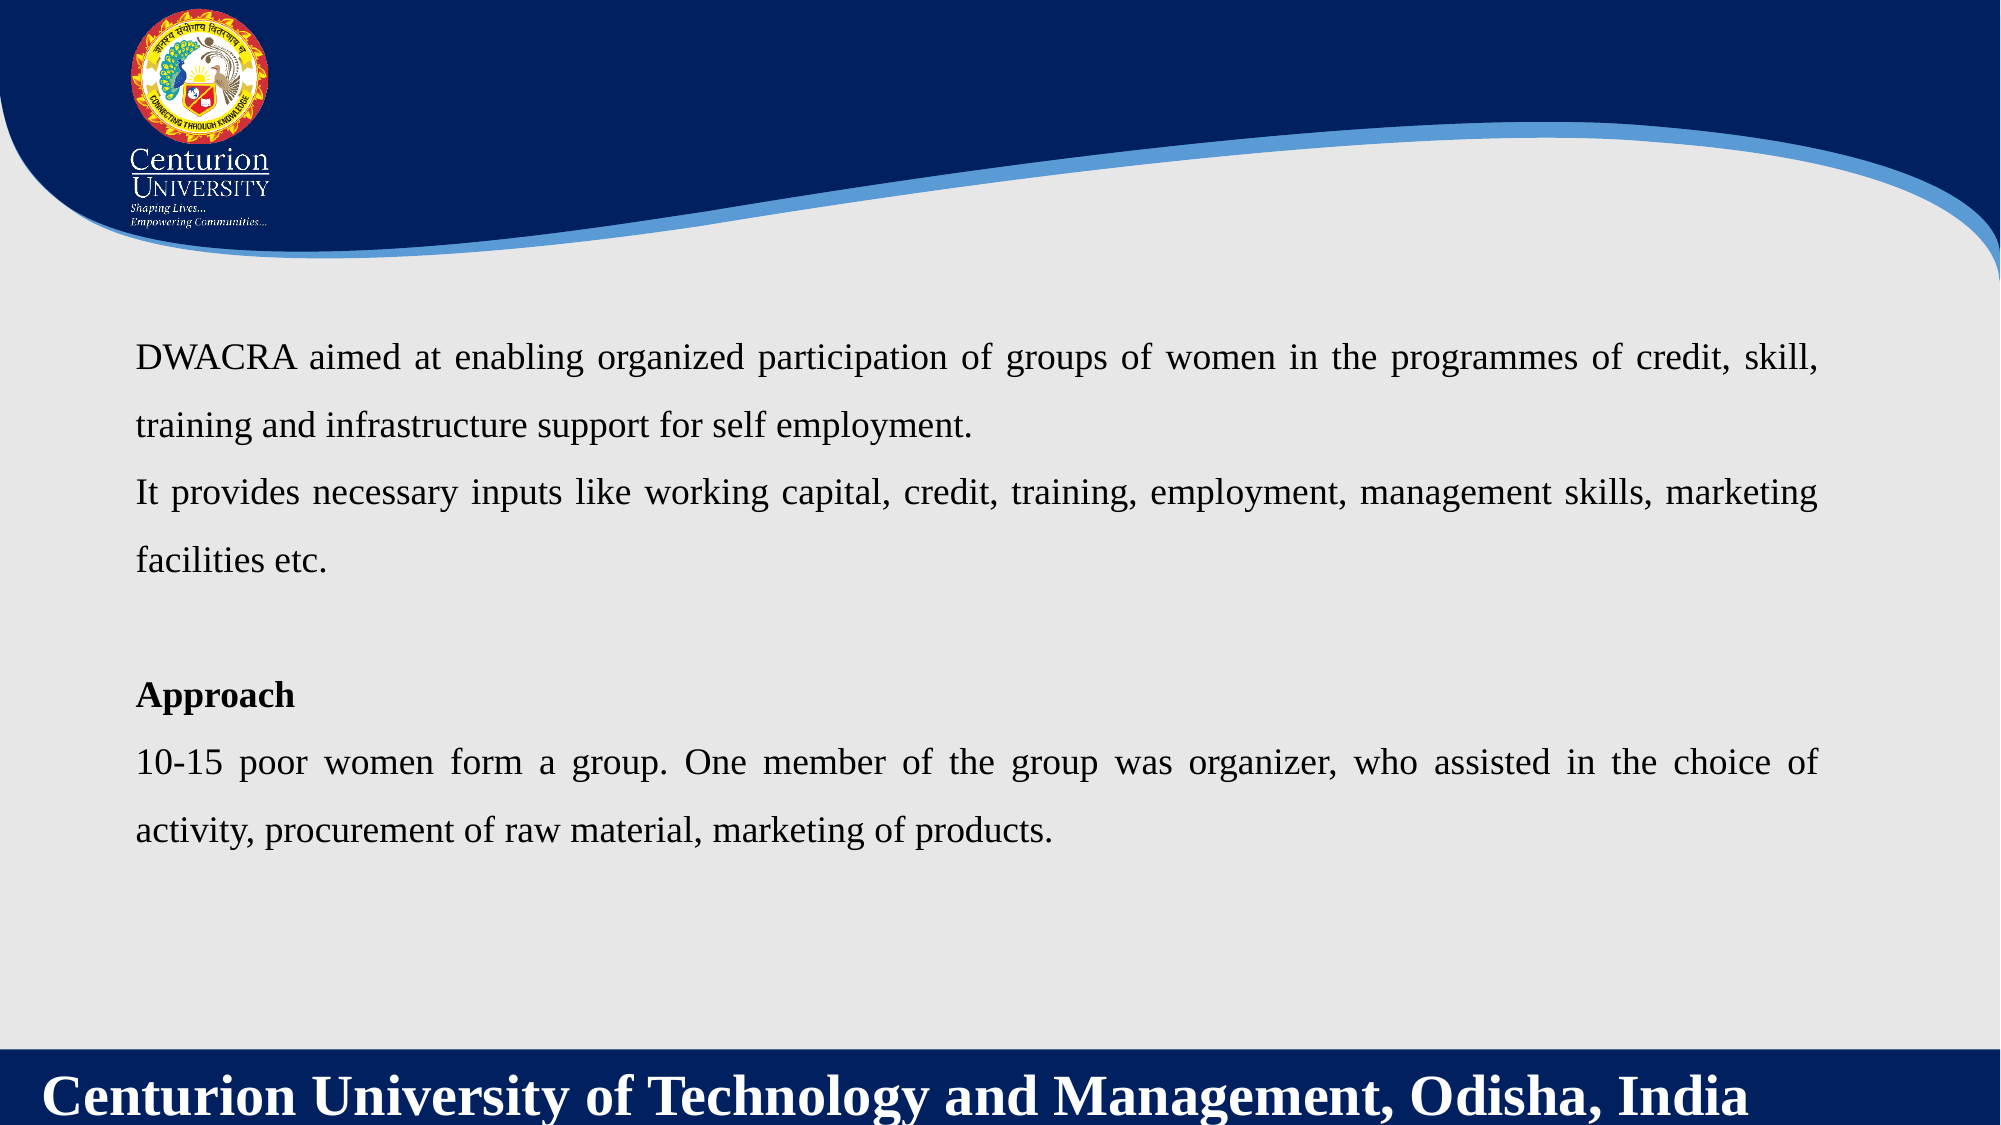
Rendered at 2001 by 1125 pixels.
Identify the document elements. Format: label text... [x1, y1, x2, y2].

text_box DWACRA aimed at enabling organized participation of groups of women in the programmes of credit, skill, training and infrastructure support for self employment. It provides necessary inputs like working capital, credit, training, employment, management skills, marketing facilities etc. Approach 10-15 poor women form a group. One member of the group was organizer, who assisted in the choice of activity, procurement of raw material, marketing of products. [120, 302, 1836, 993]
picture [126, 5, 272, 231]
